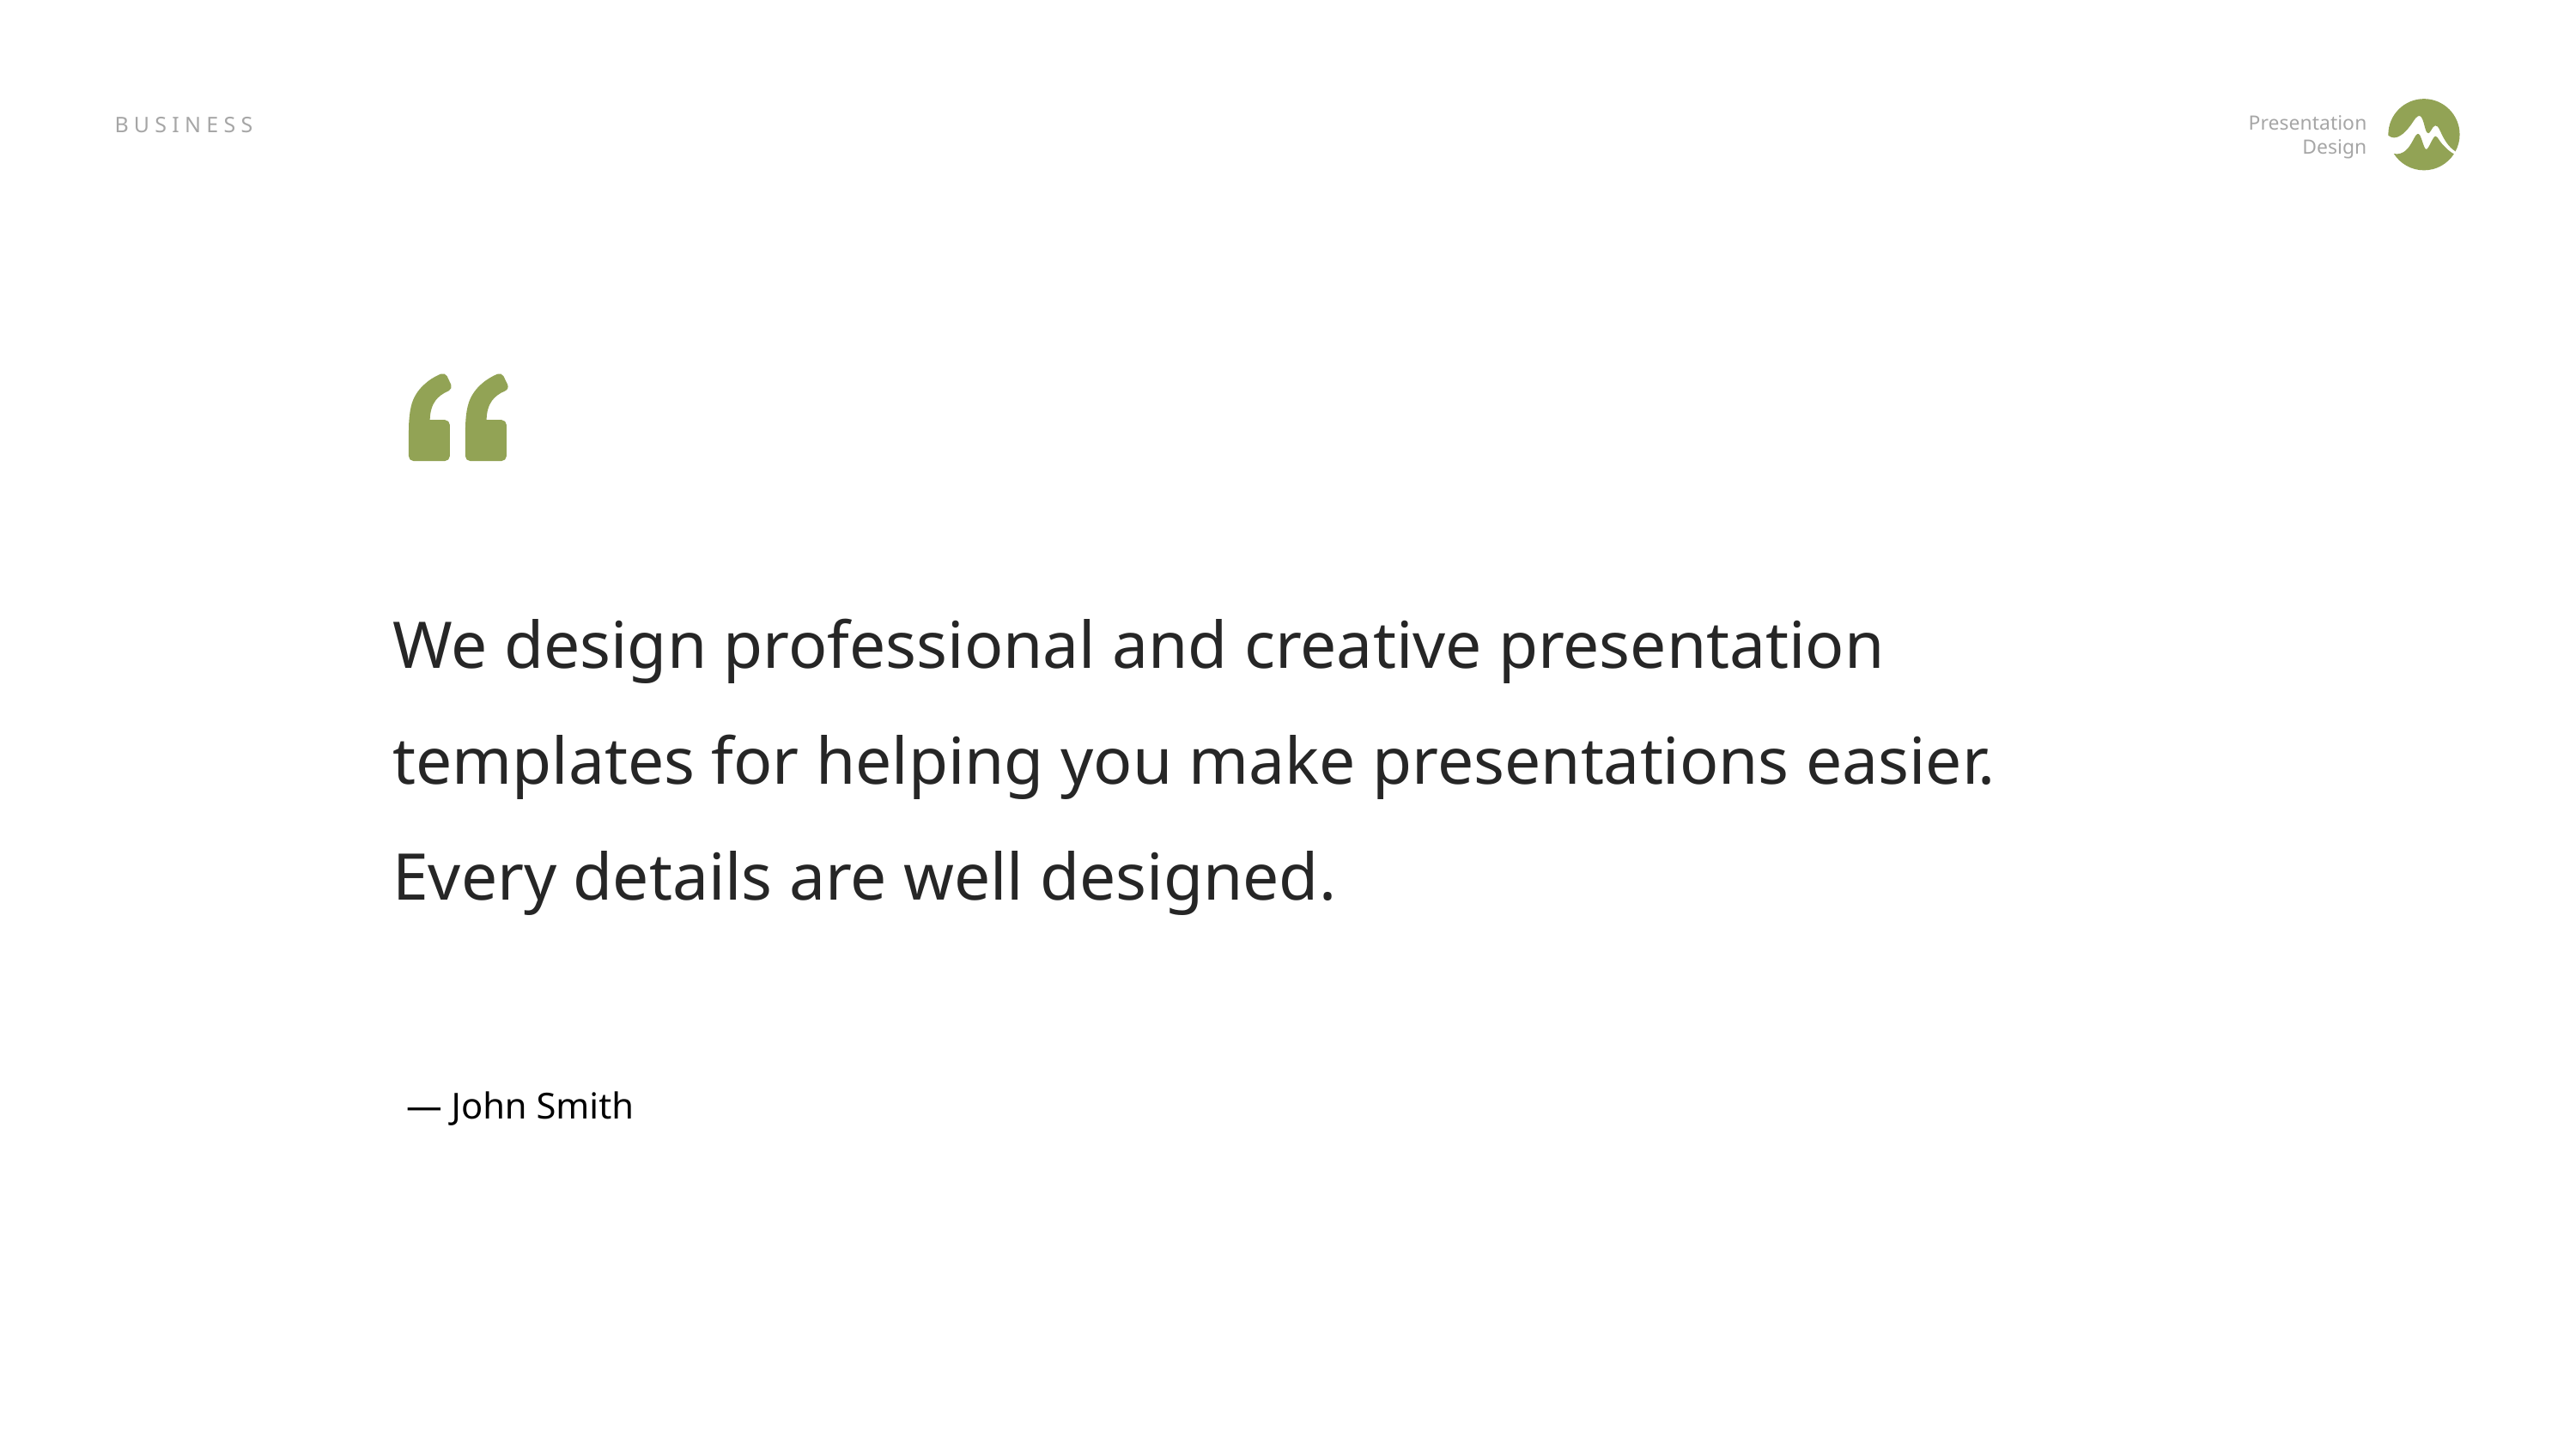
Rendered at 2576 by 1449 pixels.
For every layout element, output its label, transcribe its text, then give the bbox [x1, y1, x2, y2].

text_box — John Smith [393, 1076, 773, 1133]
text_box [465, 373, 508, 462]
text_box We design professional and creative presentation templates for helping you make presentations easier. Every details are well designed. [380, 559, 2121, 919]
text_box [408, 373, 452, 462]
